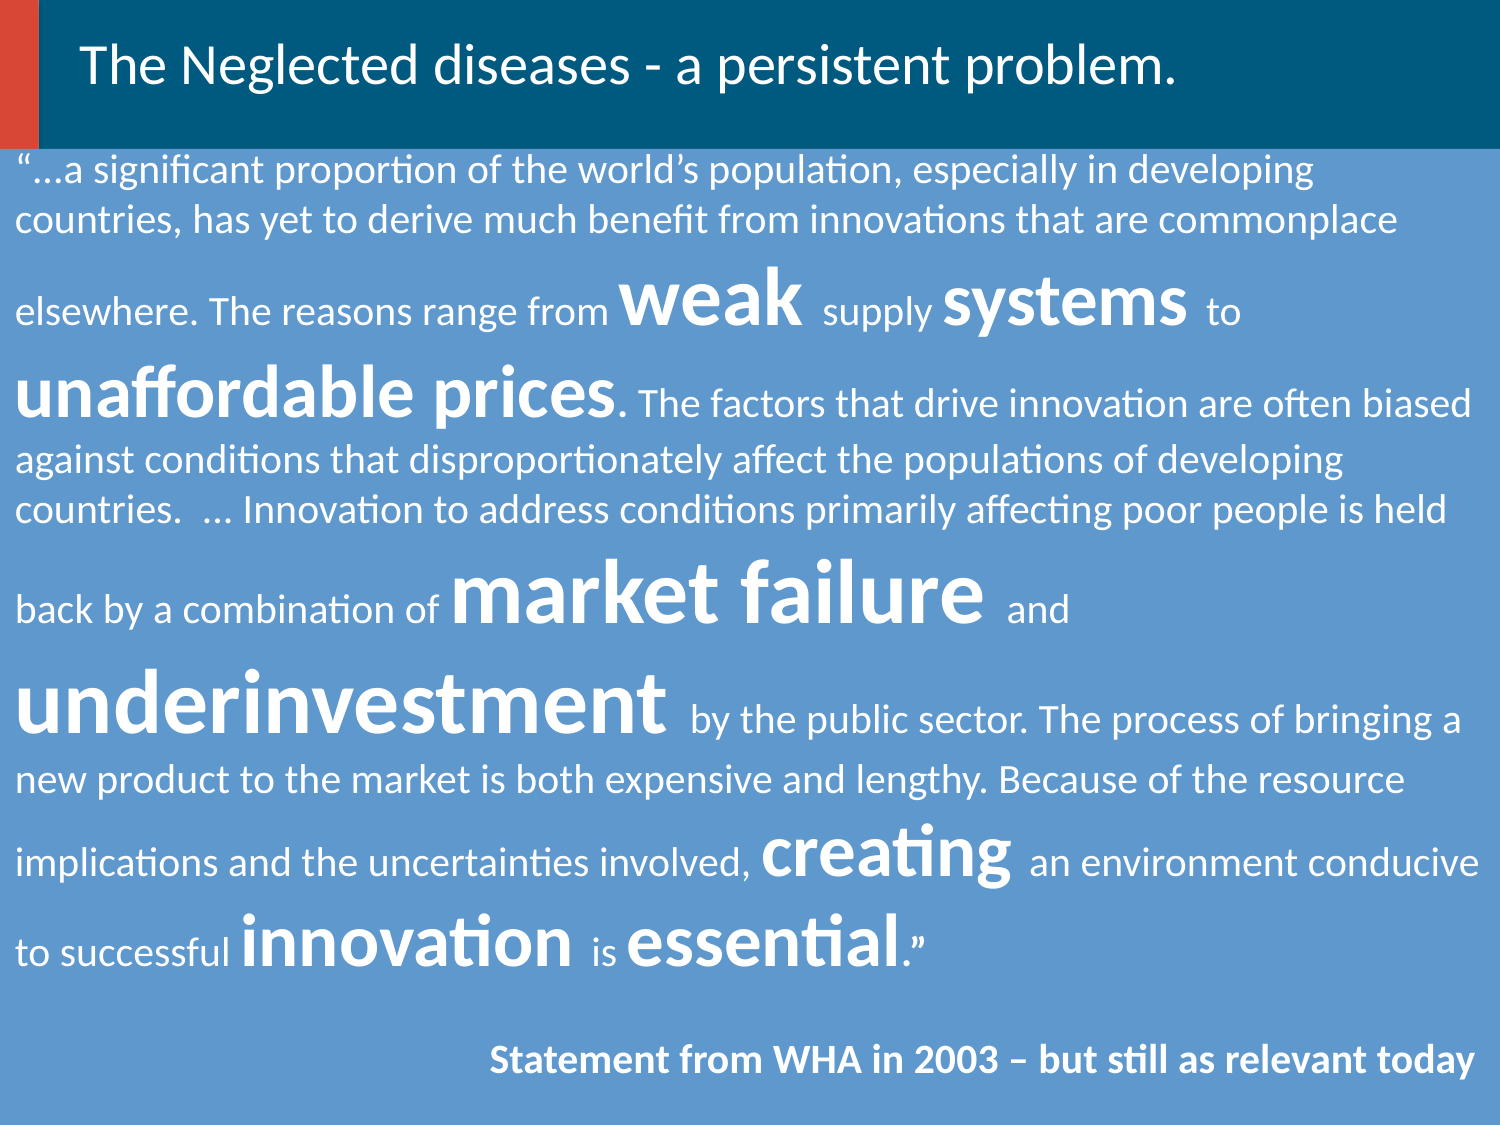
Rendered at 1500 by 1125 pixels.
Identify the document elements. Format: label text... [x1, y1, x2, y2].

text_box The Neglected diseases - a persistent problem. [64, 19, 1500, 104]
text_box “...a significant proportion of the world’s population, especially in developing countries, has yet to derive much benefit from innovations that are commonplace elsewhere. The reasons range from weak supply systems to unaffordable prices. The factors that drive innovation are often biased against conditions that disproportionately affect the populations of developing countries. ... Innovation to address conditions primarily affecting poor people is held back by a combination of market failure and underinvestment by the public sector. The process of bringing a new product to the market is both expensive and lengthy. Because of the resource implications and the uncertainties involved, creating an environment conducive to successful innovation is essential.” Statement from WHA in 2003 – but still as relevant today [0, 148, 1500, 1125]
